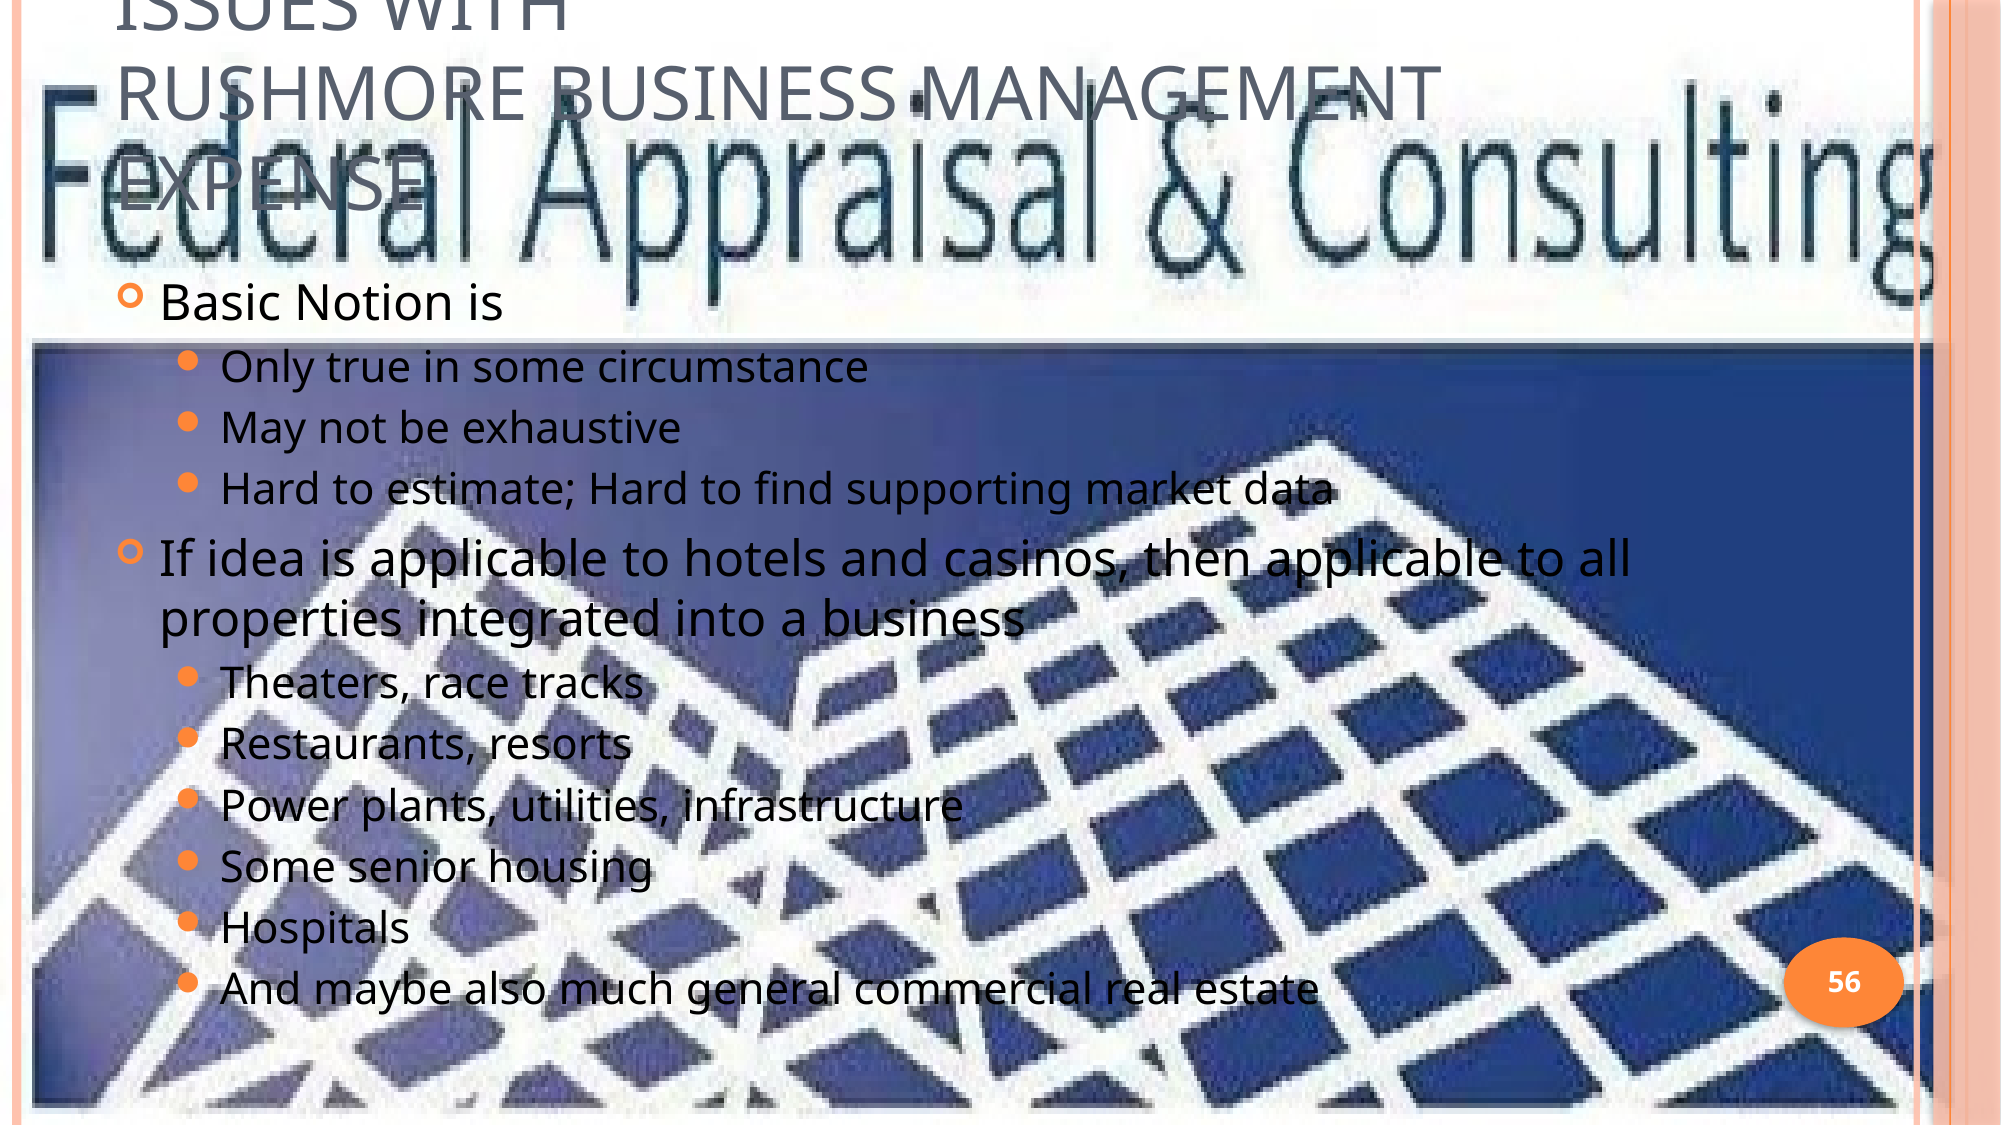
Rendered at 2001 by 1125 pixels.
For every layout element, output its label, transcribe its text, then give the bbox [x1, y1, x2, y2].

slide_number 56 [1777, 940, 1912, 1027]
picture [22, 0, 1913, 1125]
list Basic Notion is Only true in some circumstance May not be exhaustive Hard to estimate; Hard to find supporting market data If idea is applicable to hotels and casinos, then applicable to all properties integrated into a business Theaters, race tracks Restaurants, resorts Power plants, utilities, infrastructure Some senior housing Hospitals And maybe also much general commercial real estate [99, 262, 1734, 1062]
title Issues with Rushmore Business Management Expense [99, 45, 1734, 233]
picture [1920, 0, 1933, 1125]
picture [0, 0, 12, 1125]
